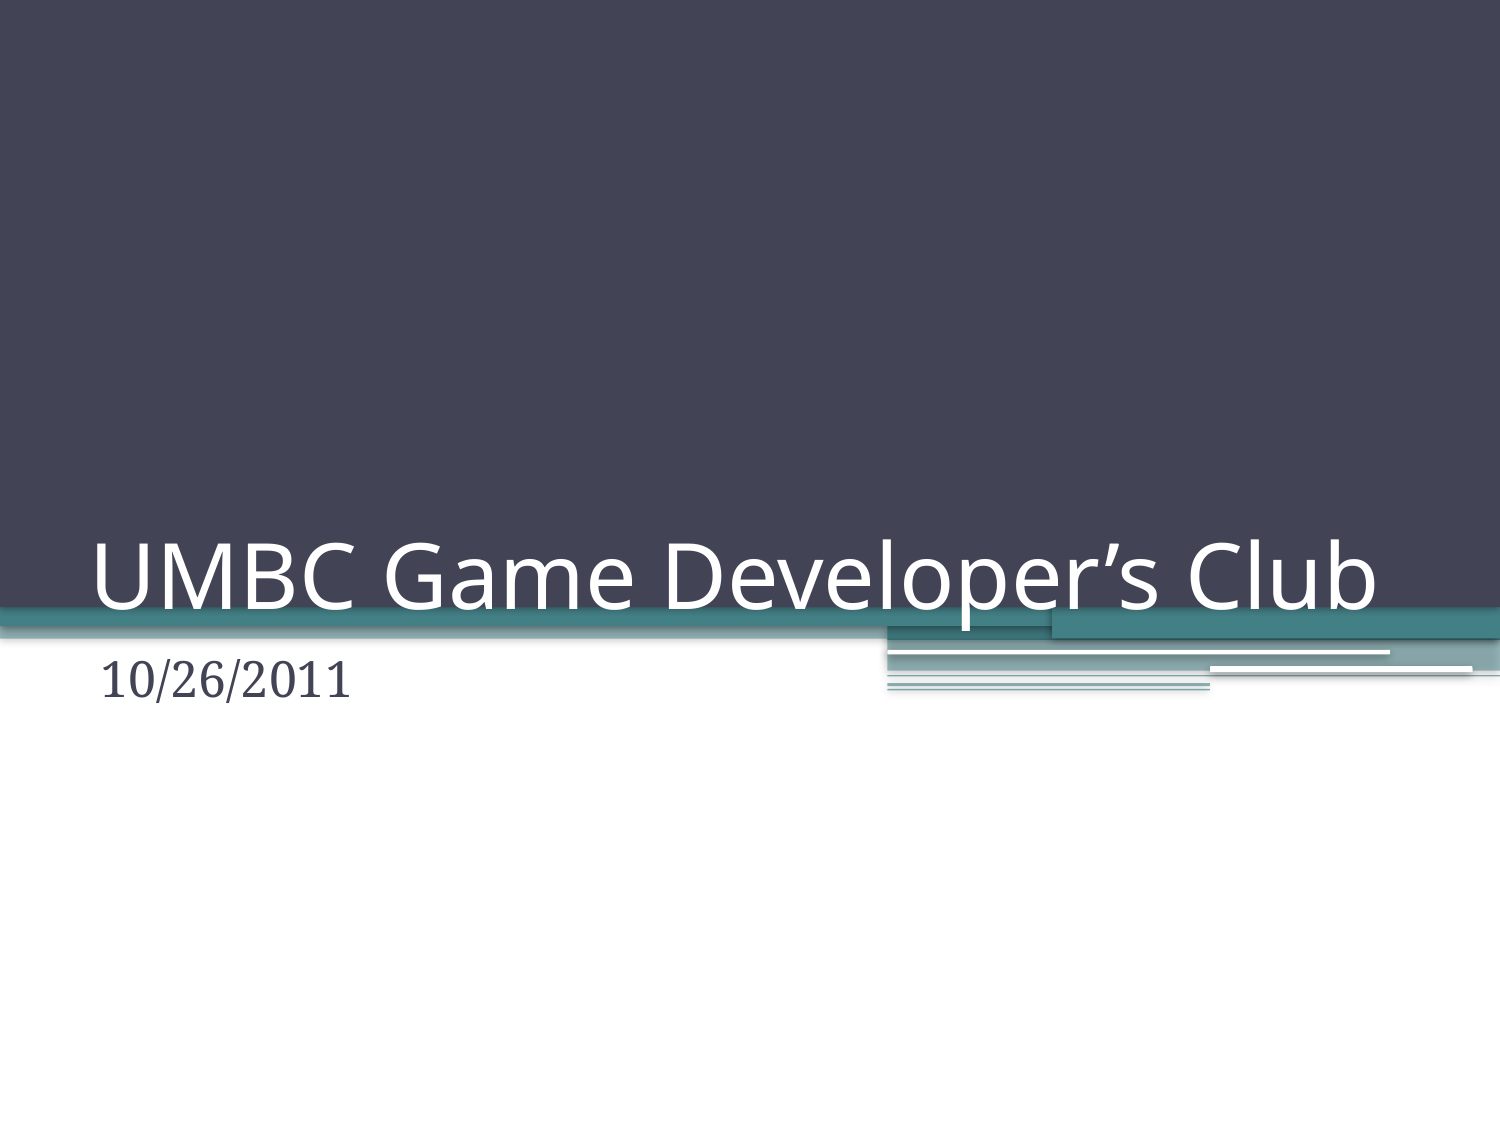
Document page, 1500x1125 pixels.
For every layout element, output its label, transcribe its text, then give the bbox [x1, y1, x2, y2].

subtitle 10/26/2011 [75, 639, 888, 928]
title UMBC Game Developer’s Club [75, 394, 1463, 636]
